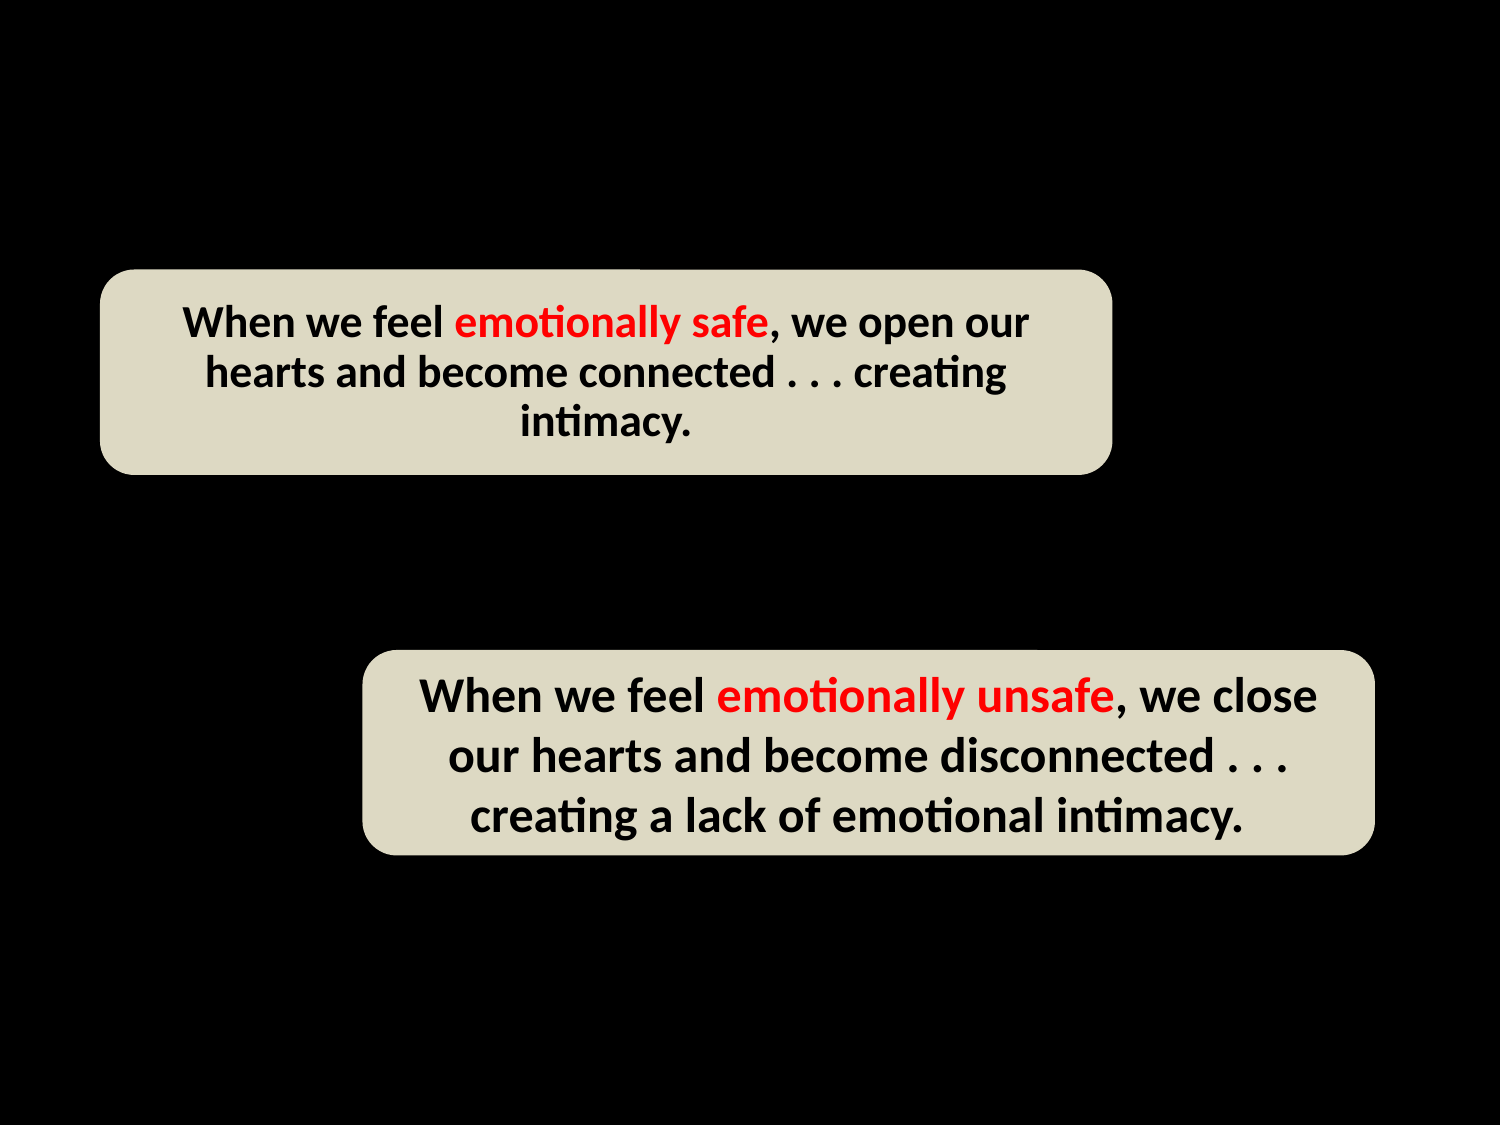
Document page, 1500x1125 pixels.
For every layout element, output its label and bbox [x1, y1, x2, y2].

text_box [362, 649, 1376, 856]
text_box [99, 269, 1113, 476]
